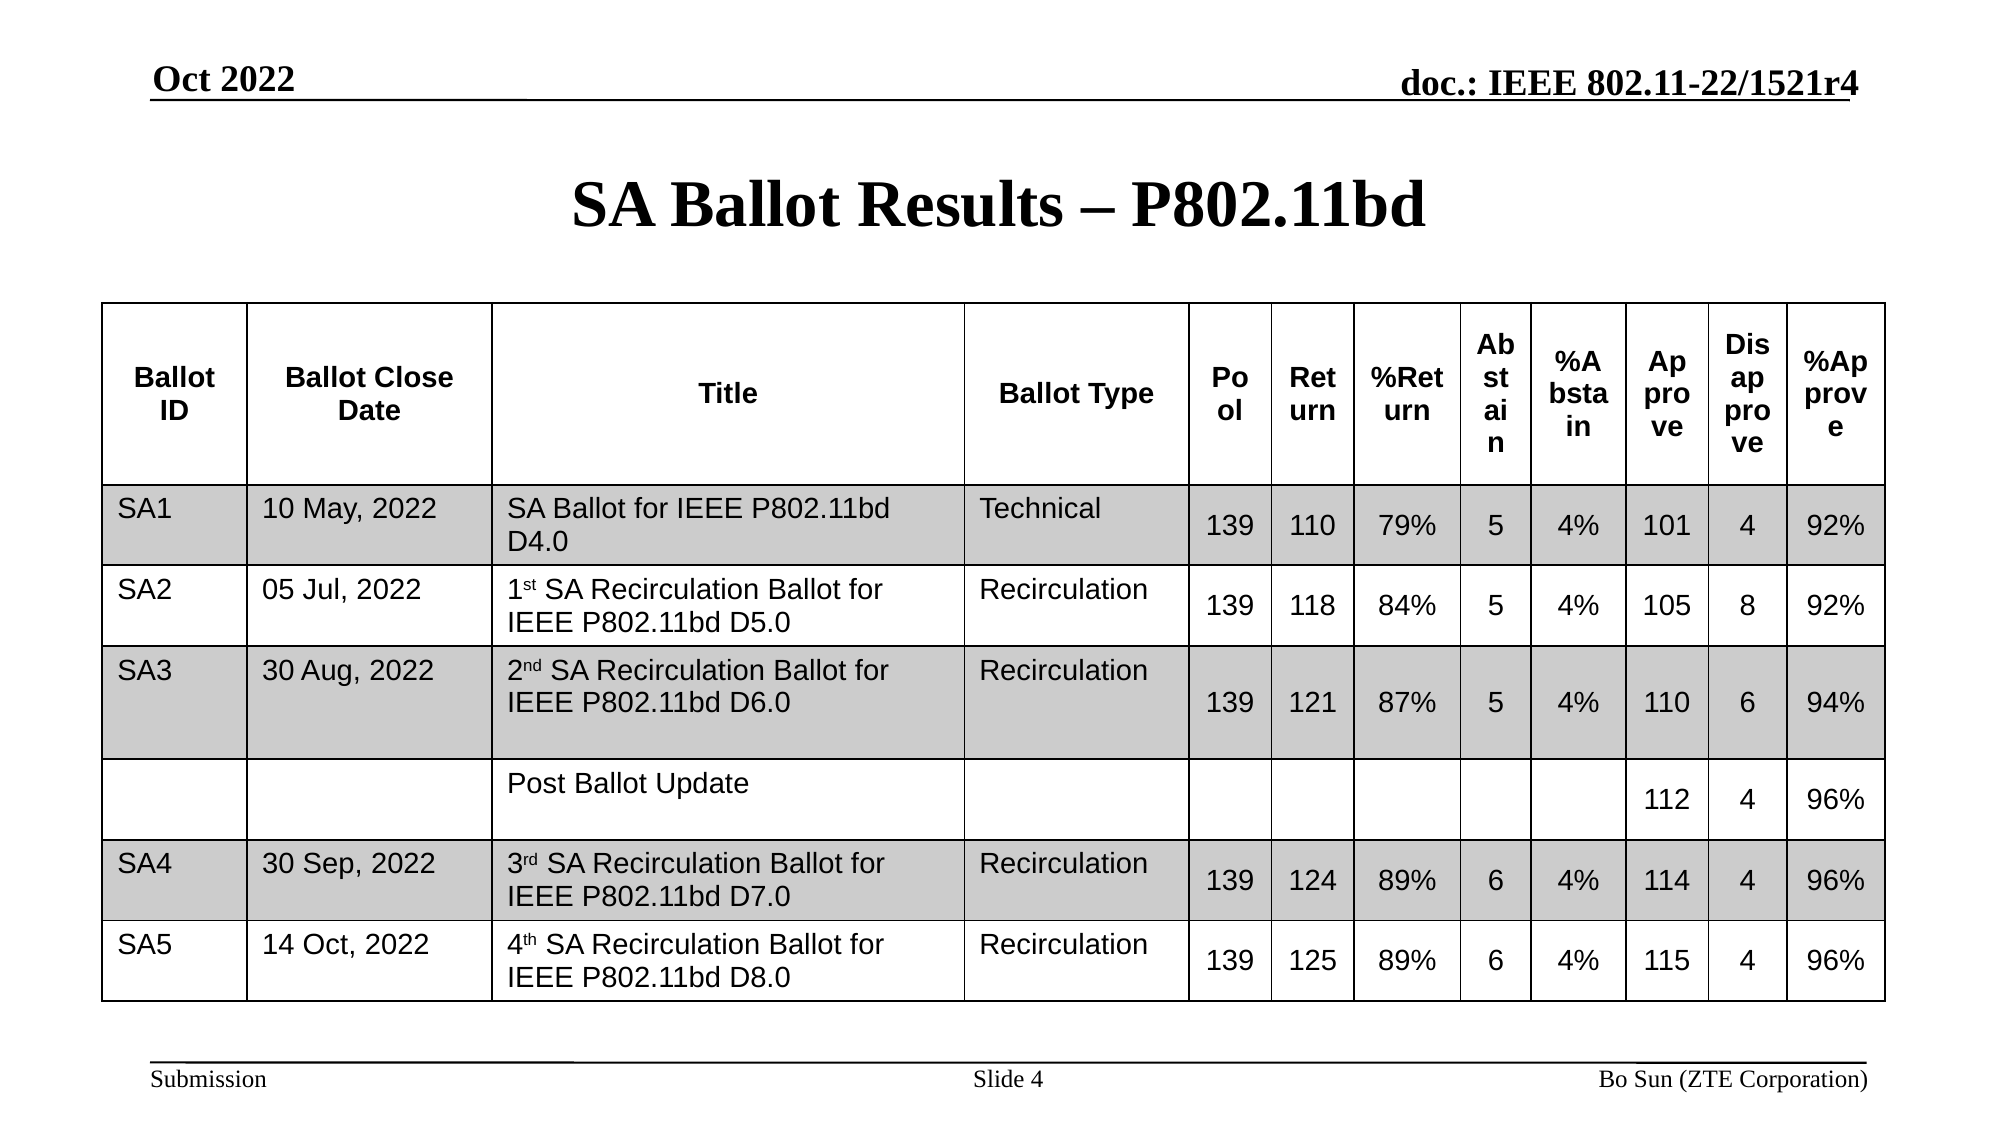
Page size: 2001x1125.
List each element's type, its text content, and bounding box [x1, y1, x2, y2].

table_header %Approve [1788, 304, 1884, 484]
table_cell 2nd SA Recirculation Ballot for IEEE P802.11bd D6.0 [493, 647, 964, 758]
table_cell 4% [1532, 566, 1625, 645]
table_header Disapprove [1709, 304, 1786, 484]
table_cell [1272, 760, 1353, 839]
table_cell 6 [1709, 647, 1786, 758]
table_header Approve [1627, 304, 1708, 484]
table_cell 4th SA Recirculation Ballot for IEEE P802.11bd D8.0 [493, 921, 964, 1000]
table_cell SA Ballot for IEEE P802.11bd D4.0 [493, 486, 964, 564]
table_cell 121 [1272, 647, 1353, 758]
table_cell 5 [1461, 486, 1530, 564]
table_cell 114 [1627, 841, 1708, 920]
table_cell 92% [1788, 486, 1884, 564]
table_cell 110 [1627, 647, 1708, 758]
table_header %Abstain [1532, 304, 1625, 484]
table_cell SA2 [103, 566, 246, 645]
table_cell 139 [1190, 841, 1271, 920]
table_cell [1190, 760, 1271, 839]
table_cell 10 May, 2022 [248, 486, 491, 564]
table_cell 105 [1627, 566, 1708, 645]
slide_number Slide 4 [950, 1061, 1067, 1123]
table_header Abstain [1461, 304, 1530, 484]
table_cell 96% [1788, 760, 1884, 839]
table_header Ballot Type [965, 304, 1188, 484]
table_cell 87% [1355, 647, 1460, 758]
table_cell 79% [1355, 486, 1460, 564]
footer Bo Sun (ZTE Corporation) [1171, 1061, 1869, 1093]
table_cell 4 [1709, 486, 1786, 564]
table_cell 101 [1627, 486, 1708, 564]
table_cell 30 Aug, 2022 [248, 647, 491, 758]
table_cell 118 [1272, 566, 1353, 645]
table_cell Post Ballot Update [493, 760, 964, 839]
table_cell SA5 [103, 921, 246, 1000]
table_cell 8 [1709, 566, 1786, 645]
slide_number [152, 54, 563, 100]
table_cell 89% [1355, 921, 1460, 1000]
table_cell [248, 760, 491, 839]
table_cell 139 [1190, 647, 1271, 758]
table_cell 139 [1190, 921, 1271, 1000]
table_cell 139 [1190, 486, 1271, 564]
table_cell 1st SA Recirculation Ballot for IEEE P802.11bd D5.0 [493, 566, 964, 645]
table_cell 3rd SA Recirculation Ballot for IEEE P802.11bd D7.0 [493, 841, 964, 920]
table_cell 4% [1532, 647, 1625, 758]
table_header Pool [1190, 304, 1271, 484]
table_cell 112 [1627, 760, 1708, 839]
table_cell SA1 [103, 486, 246, 564]
table_cell [965, 760, 1188, 839]
table_cell 14 Oct, 2022 [248, 921, 491, 1000]
table_cell 4 [1709, 841, 1786, 920]
table_cell [103, 760, 246, 839]
table_header Return [1272, 304, 1353, 484]
table_header Ballot Close Date [248, 304, 491, 484]
title SA Ballot Results – P802.11bd [149, 112, 1850, 288]
table_cell 6 [1461, 841, 1530, 920]
table_cell 4% [1532, 841, 1625, 920]
table_header Ballot ID [103, 304, 246, 484]
table_cell 6 [1461, 921, 1530, 1000]
table_cell 5 [1461, 647, 1530, 758]
table_cell 30 Sep, 2022 [248, 841, 491, 920]
table_cell [1532, 760, 1625, 839]
table_header Title [493, 304, 964, 484]
table_cell Recirculation [965, 921, 1188, 1000]
table_cell 5 [1461, 566, 1530, 645]
table_cell Recirculation [965, 566, 1188, 645]
table_cell 4 [1709, 760, 1786, 839]
table_cell 96% [1788, 921, 1884, 1000]
table_cell SA3 [103, 647, 246, 758]
table_cell 115 [1627, 921, 1708, 1000]
table_cell 124 [1272, 841, 1353, 920]
table_cell 05 Jul, 2022 [248, 566, 491, 645]
table_cell 92% [1788, 566, 1884, 645]
table_header %Return [1355, 304, 1460, 484]
table_cell 4 [1709, 921, 1786, 1000]
table_cell 4% [1532, 486, 1625, 564]
table_cell Technical [965, 486, 1188, 564]
table_cell 94% [1788, 647, 1884, 758]
table_cell 110 [1272, 486, 1353, 564]
table_cell 84% [1355, 566, 1460, 645]
table_cell SA4 [103, 841, 246, 920]
table_cell 125 [1272, 921, 1353, 1000]
table_cell Recirculation [965, 841, 1188, 920]
table_cell 96% [1788, 841, 1884, 920]
table_cell [1355, 760, 1460, 839]
table_cell 4% [1532, 921, 1625, 1000]
table_cell Recirculation [965, 647, 1188, 758]
table_cell 89% [1355, 841, 1460, 920]
table_cell 139 [1190, 566, 1271, 645]
table_cell [1461, 760, 1530, 839]
